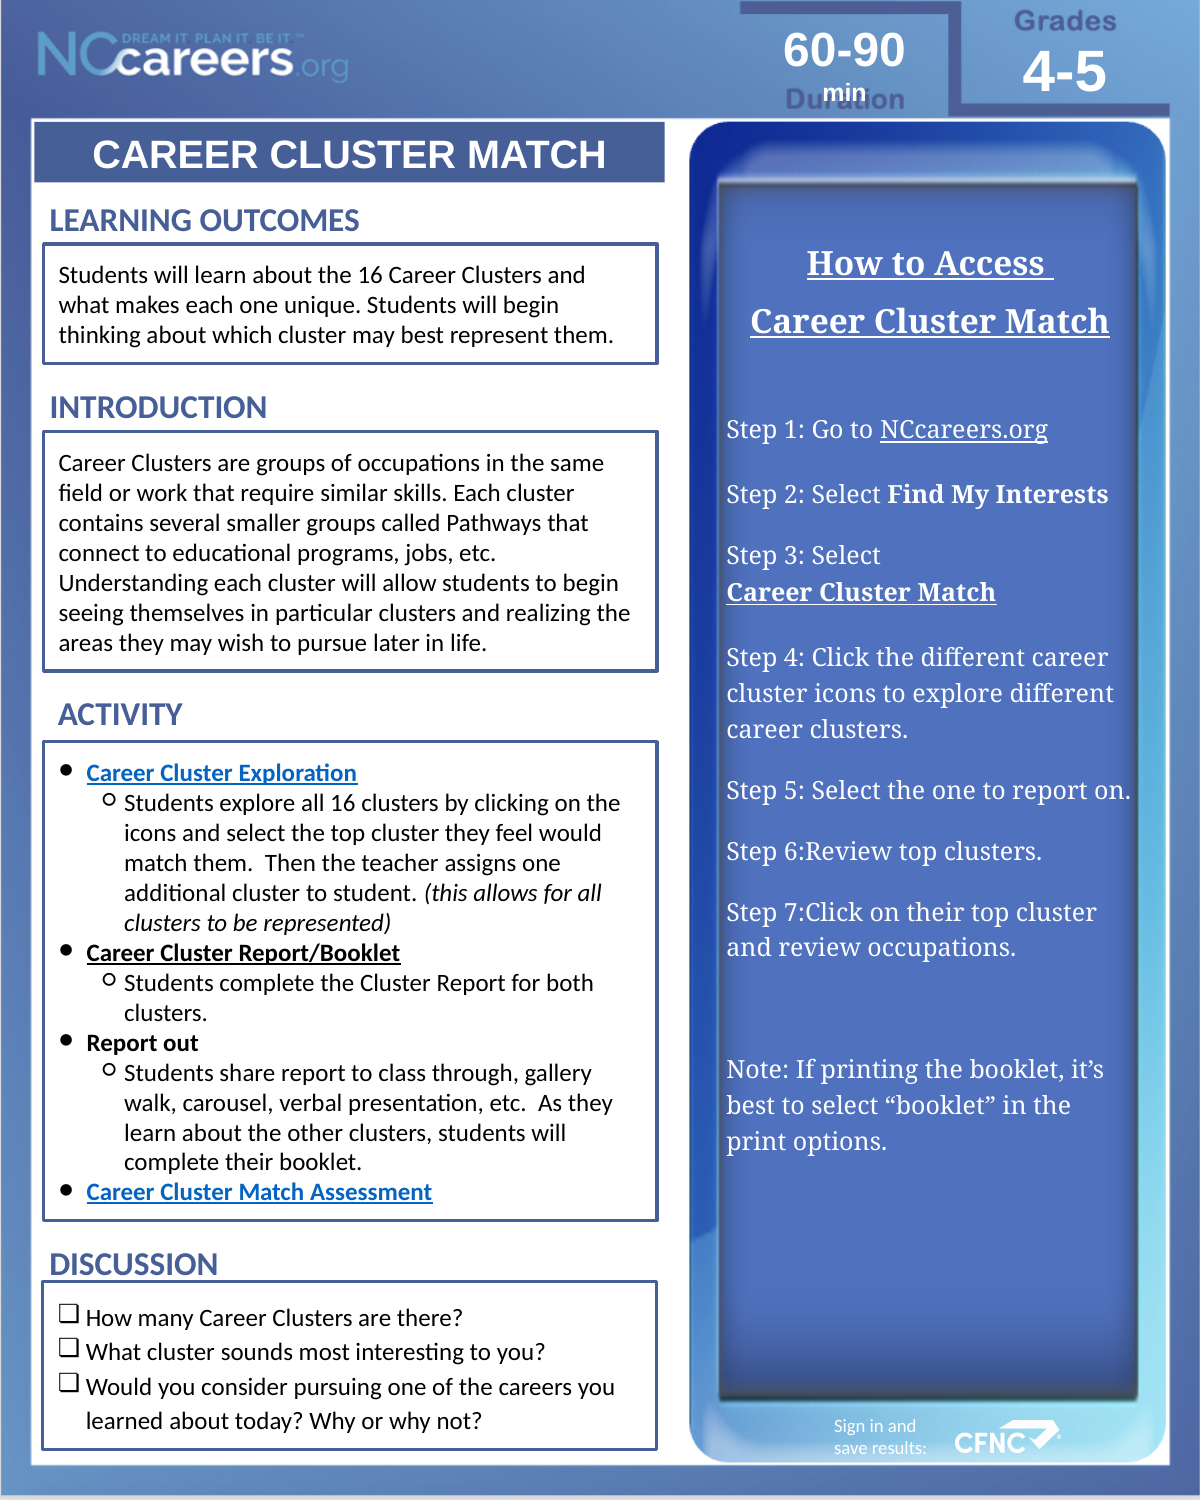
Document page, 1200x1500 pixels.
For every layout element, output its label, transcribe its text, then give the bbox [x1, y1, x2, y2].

text_box Career Clusters are groups of occupations in the same field or work that require similar skills. Each cluster contains several smaller groups called Pathways that connect to educational programs, jobs, etc. Understanding each cluster will allow students to begin seeing themselves in particular clusters and realizing the areas they may wish to pursue later in life. [43, 431, 657, 672]
text_box Students will learn about the 16 Career Clusters and what makes each one unique. Students will begin thinking about which cluster may best represent them. [43, 244, 657, 364]
text_box How many Career Clusters are there? What cluster sounds most interesting to you? Would you consider pursuing one of the careers you learned about today? Why or why not? [42, 1281, 657, 1450]
text_box CAREER CLUSTER MATCH [34, 121, 665, 183]
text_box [818, 1398, 1062, 1475]
text_box 4-5 [962, 18, 1168, 119]
text_box Career Cluster Exploration Students explore all 16 clusters by clicking on the icons and select the top cluster they feel would match them. Then the teacher assigns one additional cluster to student. (this allows for all clusters to be represented) Career Cluster Report/Booklet Students complete the Cluster Report for both clusters. Report out Students share report to class through, gallery walk, carousel, verbal presentation, etc. As they learn about the other clusters, students will complete their booklet. Career Cluster Match Assessment [43, 741, 657, 1221]
text_box How to Access Career Cluster Match Step 1: Go to NCcareers.org Step 2: Select Find My Interests Step 3: Select Career Cluster Match Step 4: Click the different career cluster icons to explore different career clusters. Step 5: Select the one to report on. Step 6:Review top clusters. Step 7:Click on their top cluster and review occupations. Note: If printing the booklet, it’s best to select “booklet” in the print options. [711, 220, 1150, 1171]
text_box DISCUSSION [34, 1234, 628, 1296]
text_box 60-90 min [742, 4, 947, 122]
text_box ACTIVITY [42, 684, 265, 745]
text_box LEARNING OUTCOMES [34, 190, 437, 252]
text_box INTRODUCTION [34, 378, 379, 439]
picture [0, 0, 1200, 1500]
